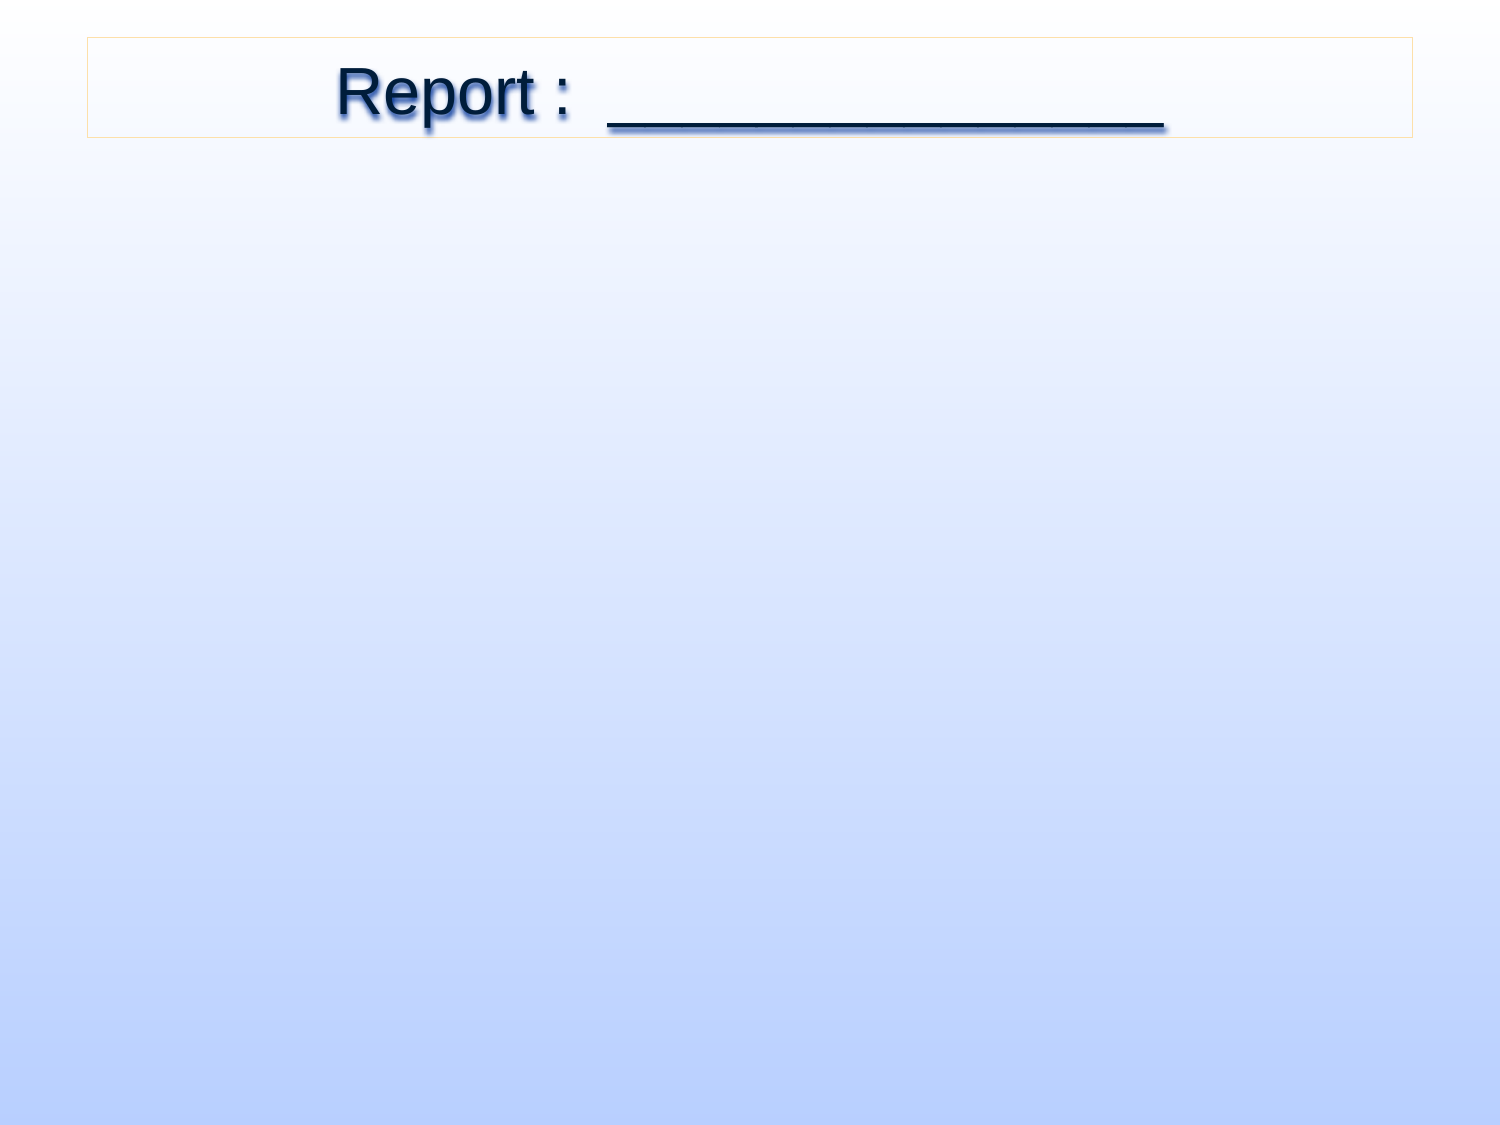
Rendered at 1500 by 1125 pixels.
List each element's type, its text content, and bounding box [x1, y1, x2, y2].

title Report : _______________ [87, 37, 1413, 138]
